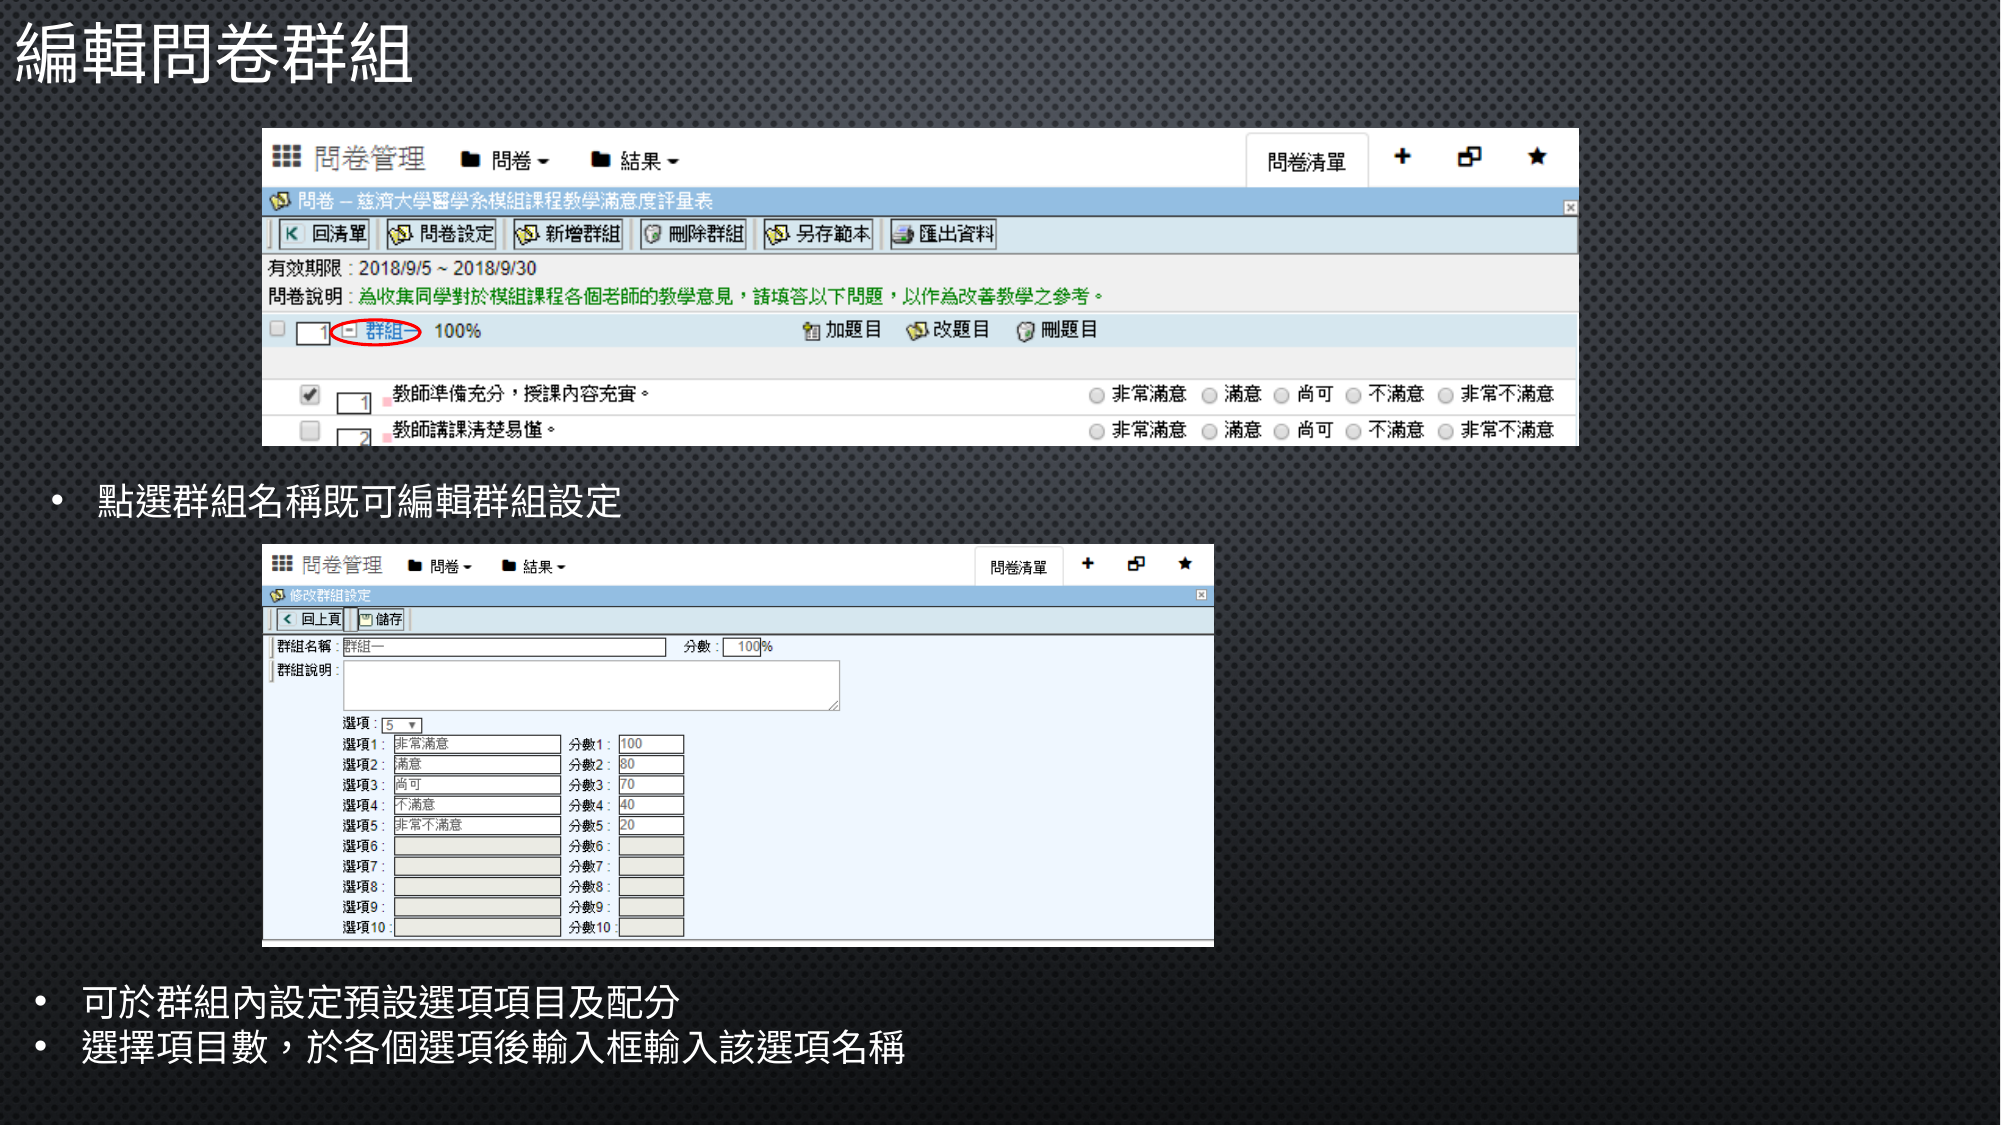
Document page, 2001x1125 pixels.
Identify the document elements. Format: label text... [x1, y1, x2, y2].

text_box 可於群組內設定預設選項項目及配分 選擇項目數，於各個選項後輸入框輸入該選項名稱 [19, 971, 2000, 1076]
picture [262, 127, 1579, 446]
title 編輯問卷群組 [0, 0, 2000, 104]
picture [262, 543, 1214, 948]
text_box 點選群組名稱既可編輯群組設定 [36, 470, 2000, 530]
